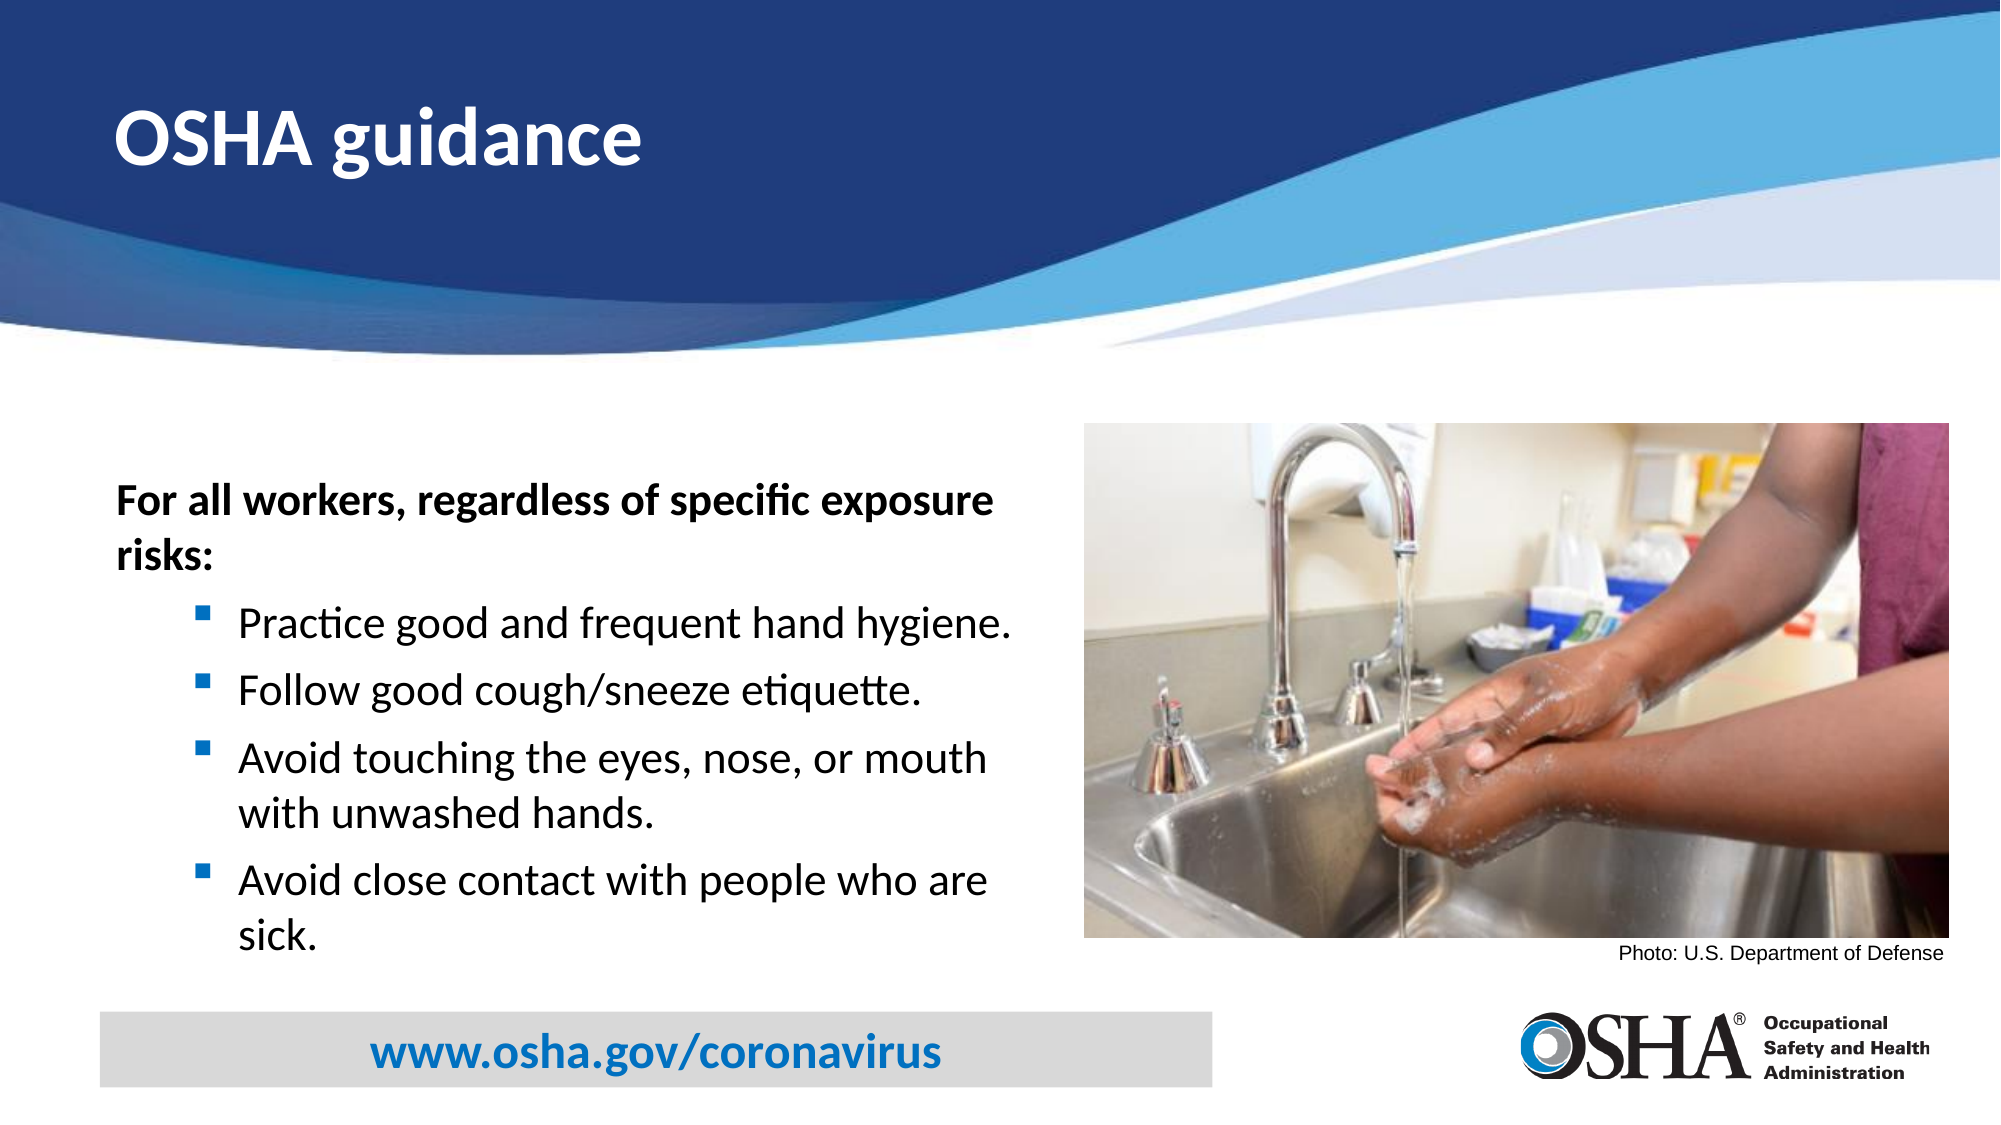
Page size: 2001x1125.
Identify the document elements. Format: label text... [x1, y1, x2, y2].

picture [1084, 423, 1949, 938]
picture [0, 0, 2000, 363]
text_box Photo: U.S. Department of Defense [1237, 932, 1960, 972]
text_box www.osha.gov/coronavirus [99, 1010, 1213, 1086]
text_box For all workers, regardless of specific exposure risks: Practice good and frequent hand hygiene. Follow good cough/sneeze etiquette. Avoid touching the eyes, nose, or mouth with unwashed hands. Avoid close contact with people who are sick. [101, 462, 1050, 1035]
text_box [98, 1010, 1214, 1090]
title OSHA guidance [99, 45, 1517, 233]
